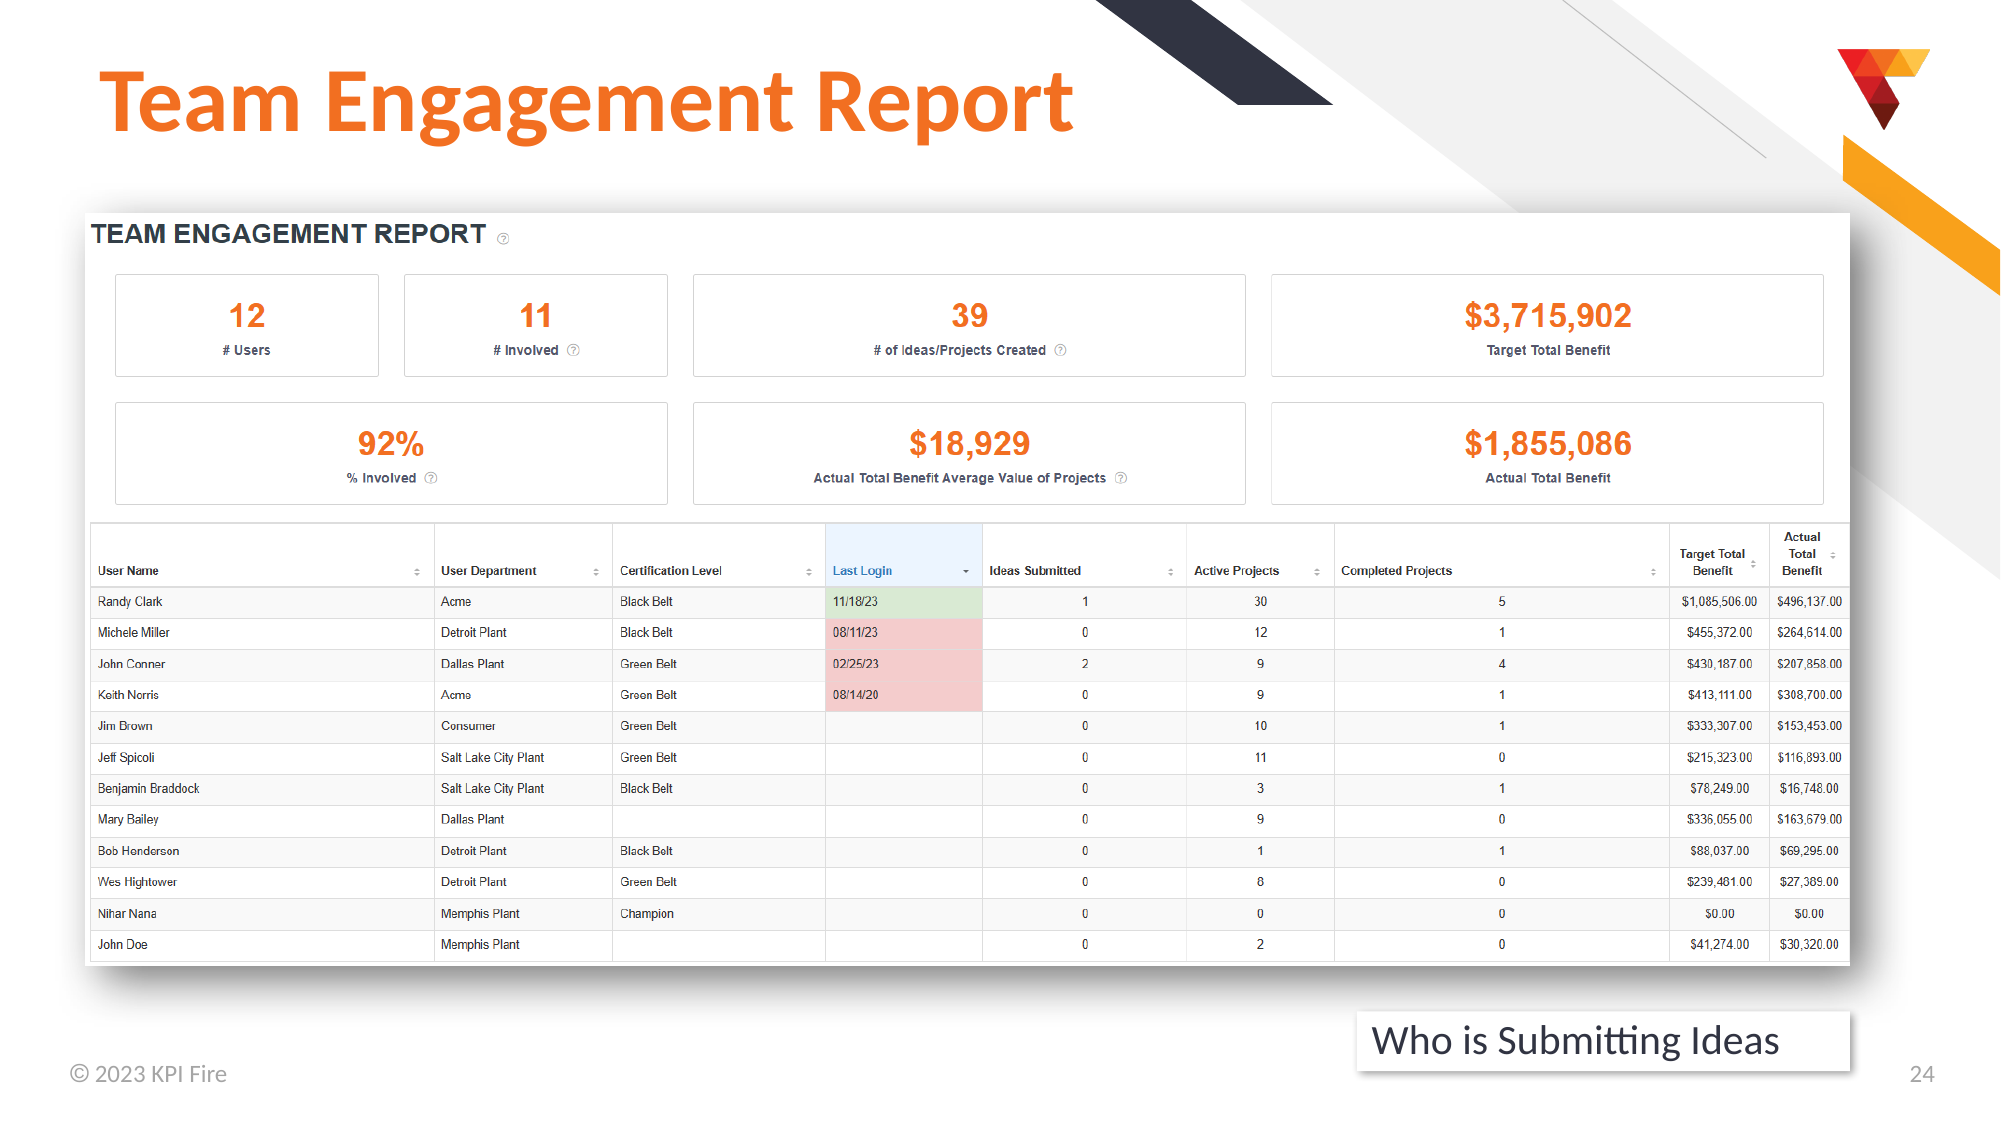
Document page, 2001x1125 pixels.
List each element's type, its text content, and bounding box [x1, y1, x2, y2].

footer  2023 KPI Fire [55, 1042, 731, 1103]
title Team Engagement Report [85, 34, 1453, 152]
slide_number 24 [1828, 1042, 1950, 1103]
picture [1837, 49, 1930, 130]
text_box Who is Submitting Ideas [1356, 1011, 1850, 1072]
picture [85, 213, 1850, 966]
